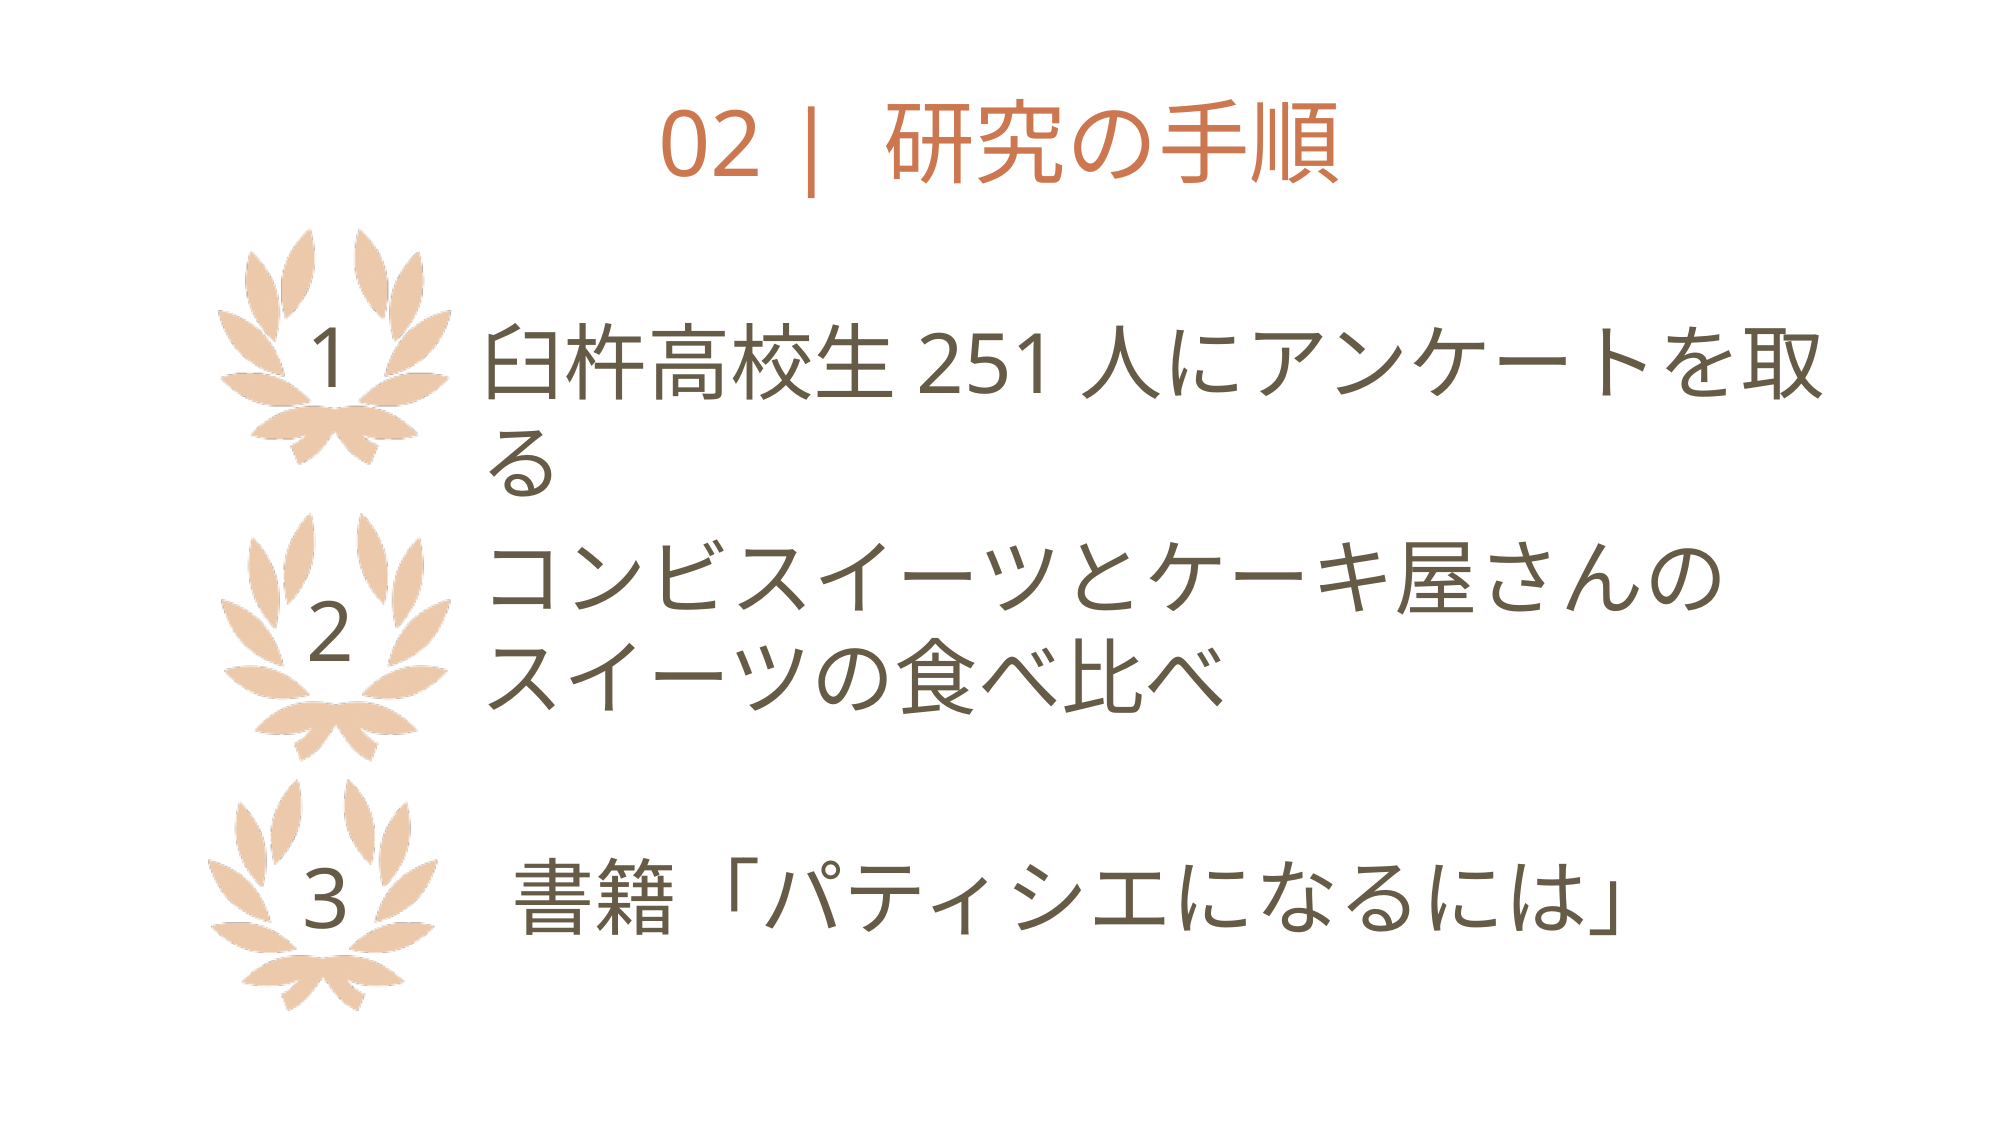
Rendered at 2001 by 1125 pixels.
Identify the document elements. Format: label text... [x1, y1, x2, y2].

text_box 臼杵高校生251人にアンケートを取る [476, 302, 1914, 518]
text_box 書籍「パティシエになるには」 [496, 837, 2000, 953]
text_box コンビスイーツとケーキ屋さんのスイーツの食べ比べ [477, 517, 1808, 733]
text_box 02 | 研究の手順 [584, 77, 1416, 202]
picture [182, 207, 477, 1036]
